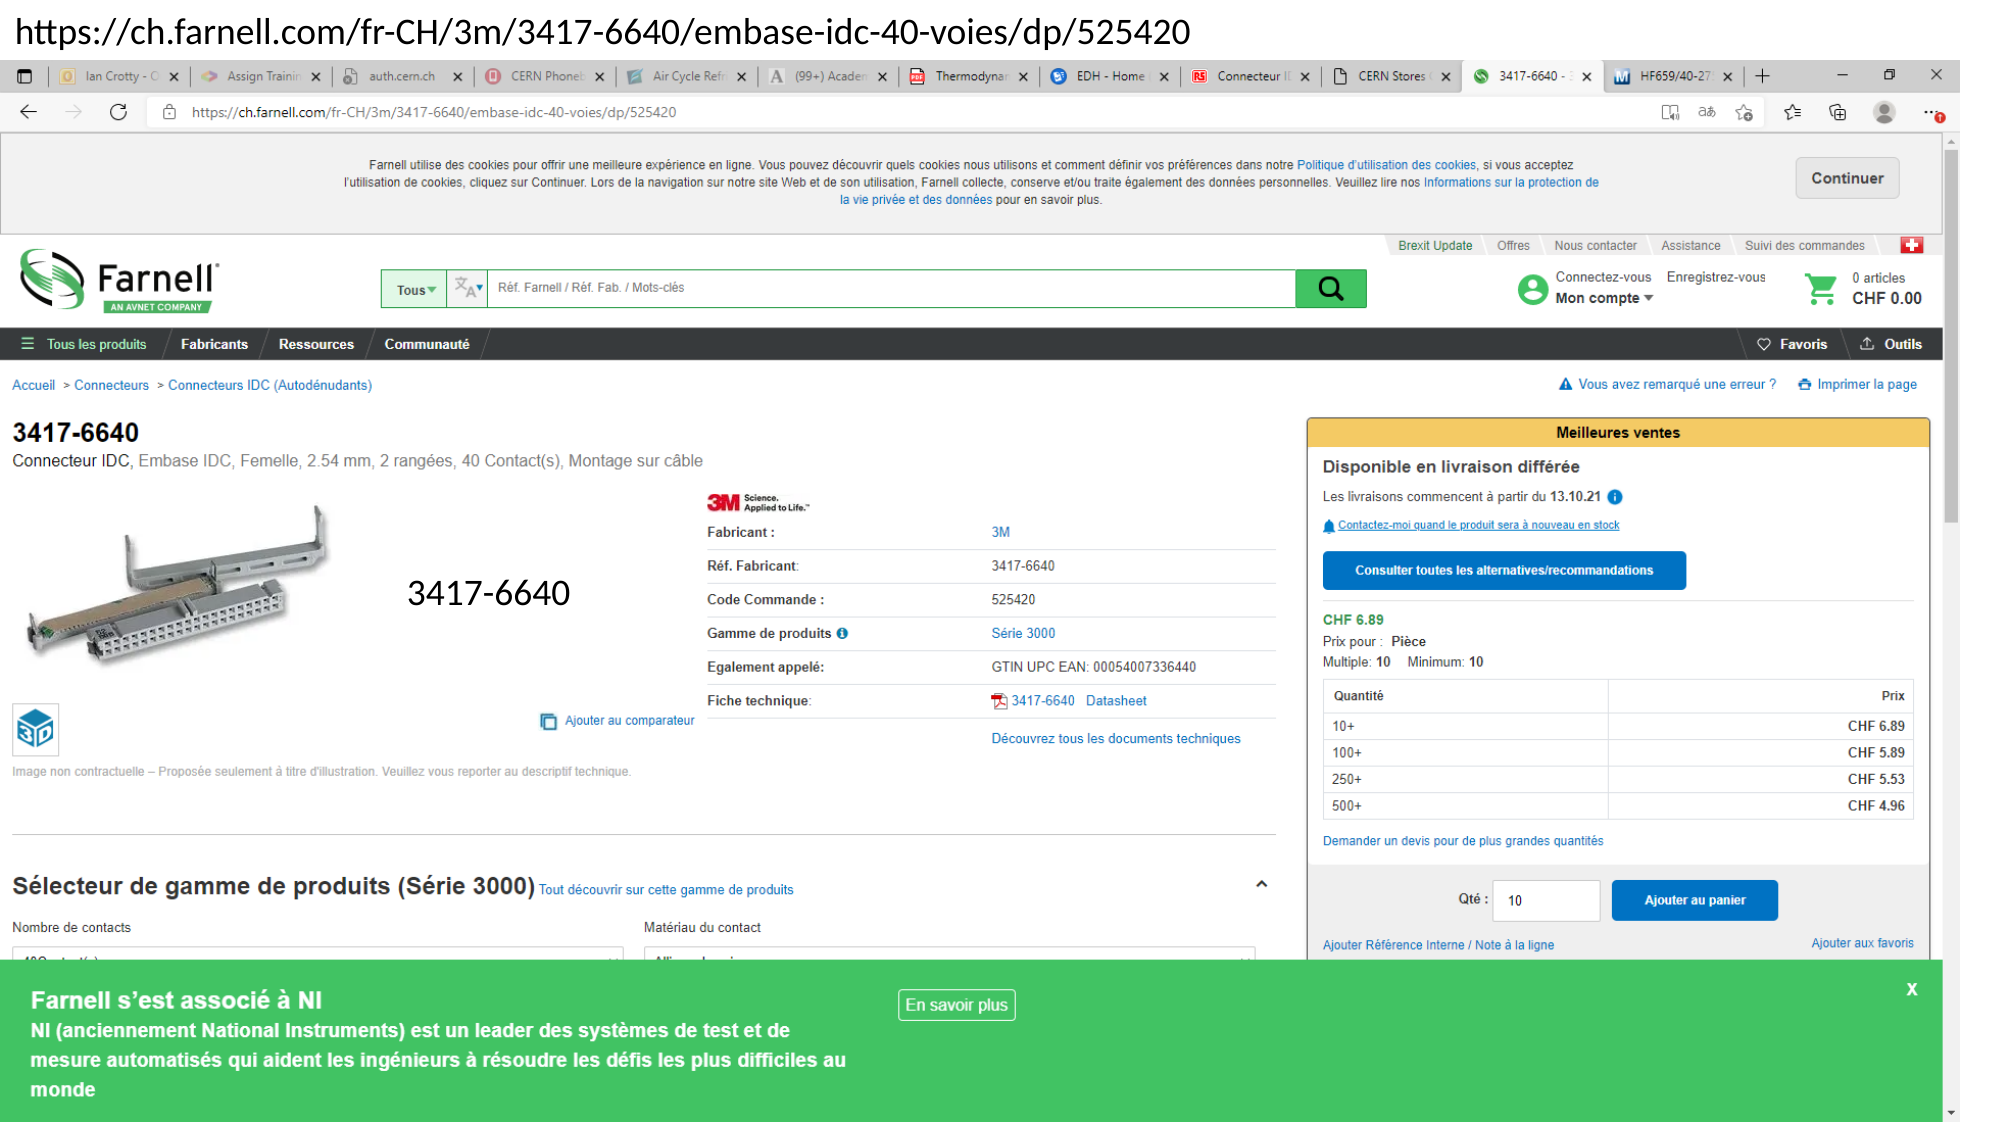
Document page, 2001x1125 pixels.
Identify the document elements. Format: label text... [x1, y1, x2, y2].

picture [0, 60, 1960, 1122]
text_box https://ch.farnell.com/fr-CH/3m/3417-6640/embase-idc-40-voies/dp/525420 [0, 0, 1430, 60]
